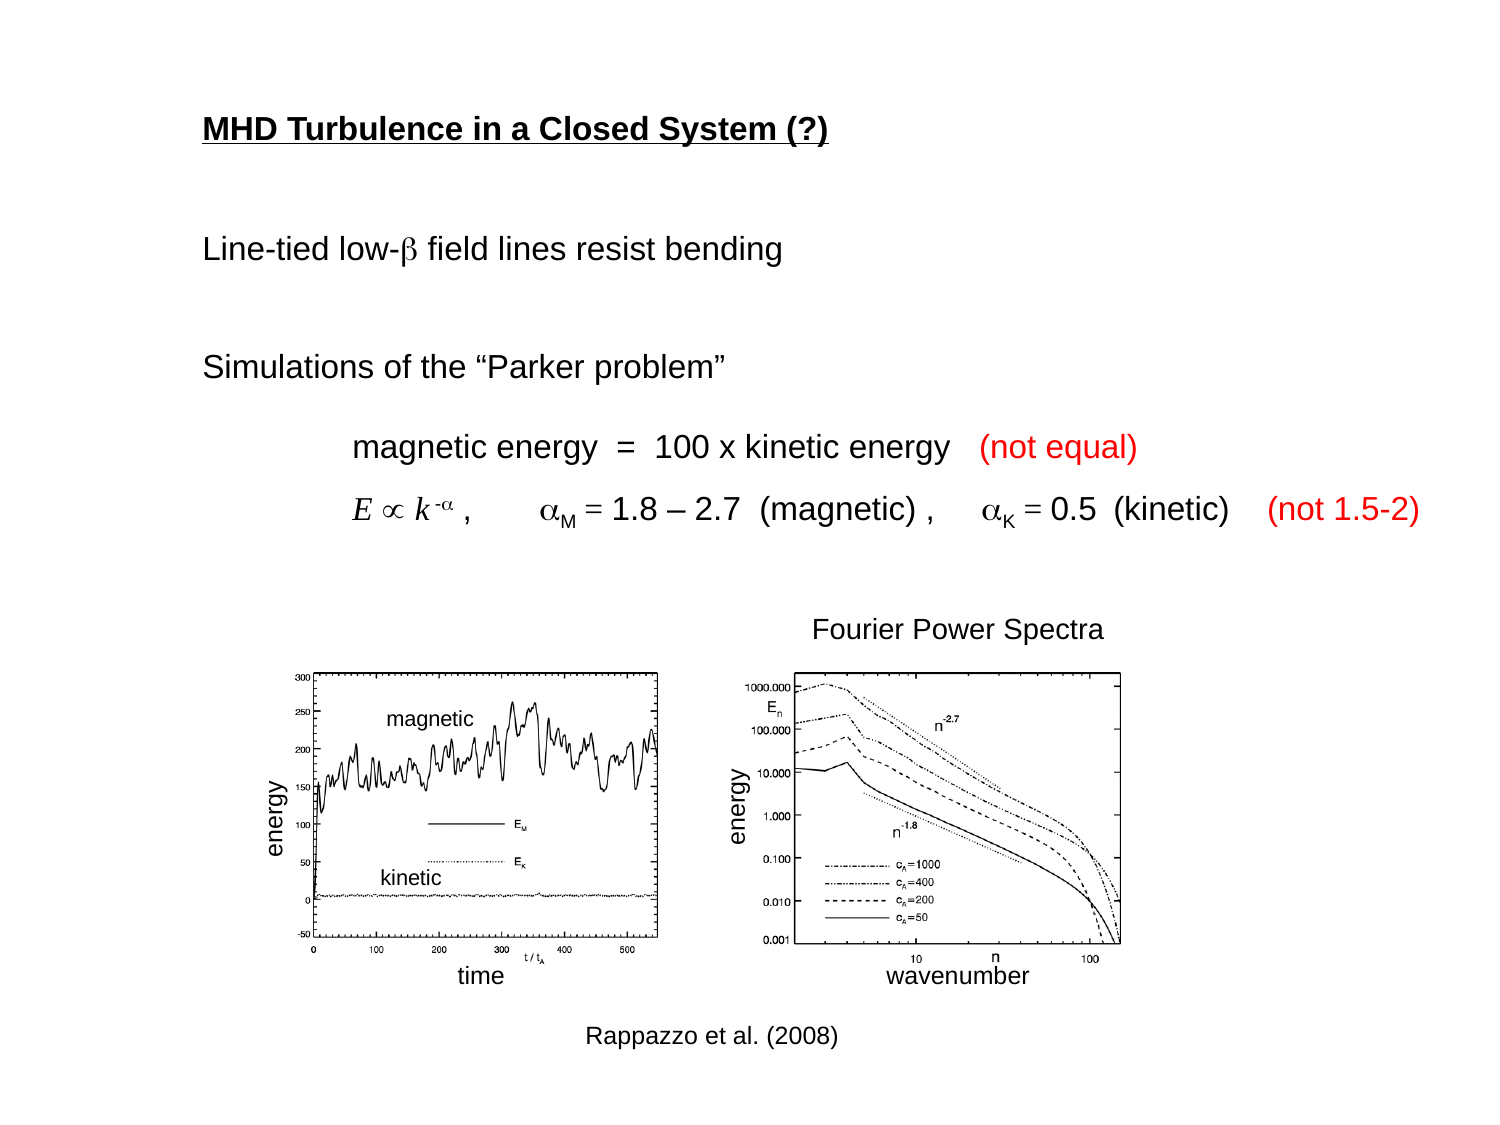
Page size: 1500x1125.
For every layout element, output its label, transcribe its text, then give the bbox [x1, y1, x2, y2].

text_box Rappazzo et al. (2008) [570, 1012, 855, 1058]
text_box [249, 672, 1121, 998]
text_box MHD Turbulence in a Closed System (?) Line-tied low-b field lines resist bending [187, 99, 1425, 315]
text_box Fourier Power Spectra [797, 603, 1120, 654]
text_box Simulations of the “Parker problem” magnetic energy = 100 x kinetic energy (not equal) E  k - , M = 1.8 – 2.7 (magnetic) , K = 0.5 (kinetic) (not 1.5-2) [187, 337, 1488, 640]
